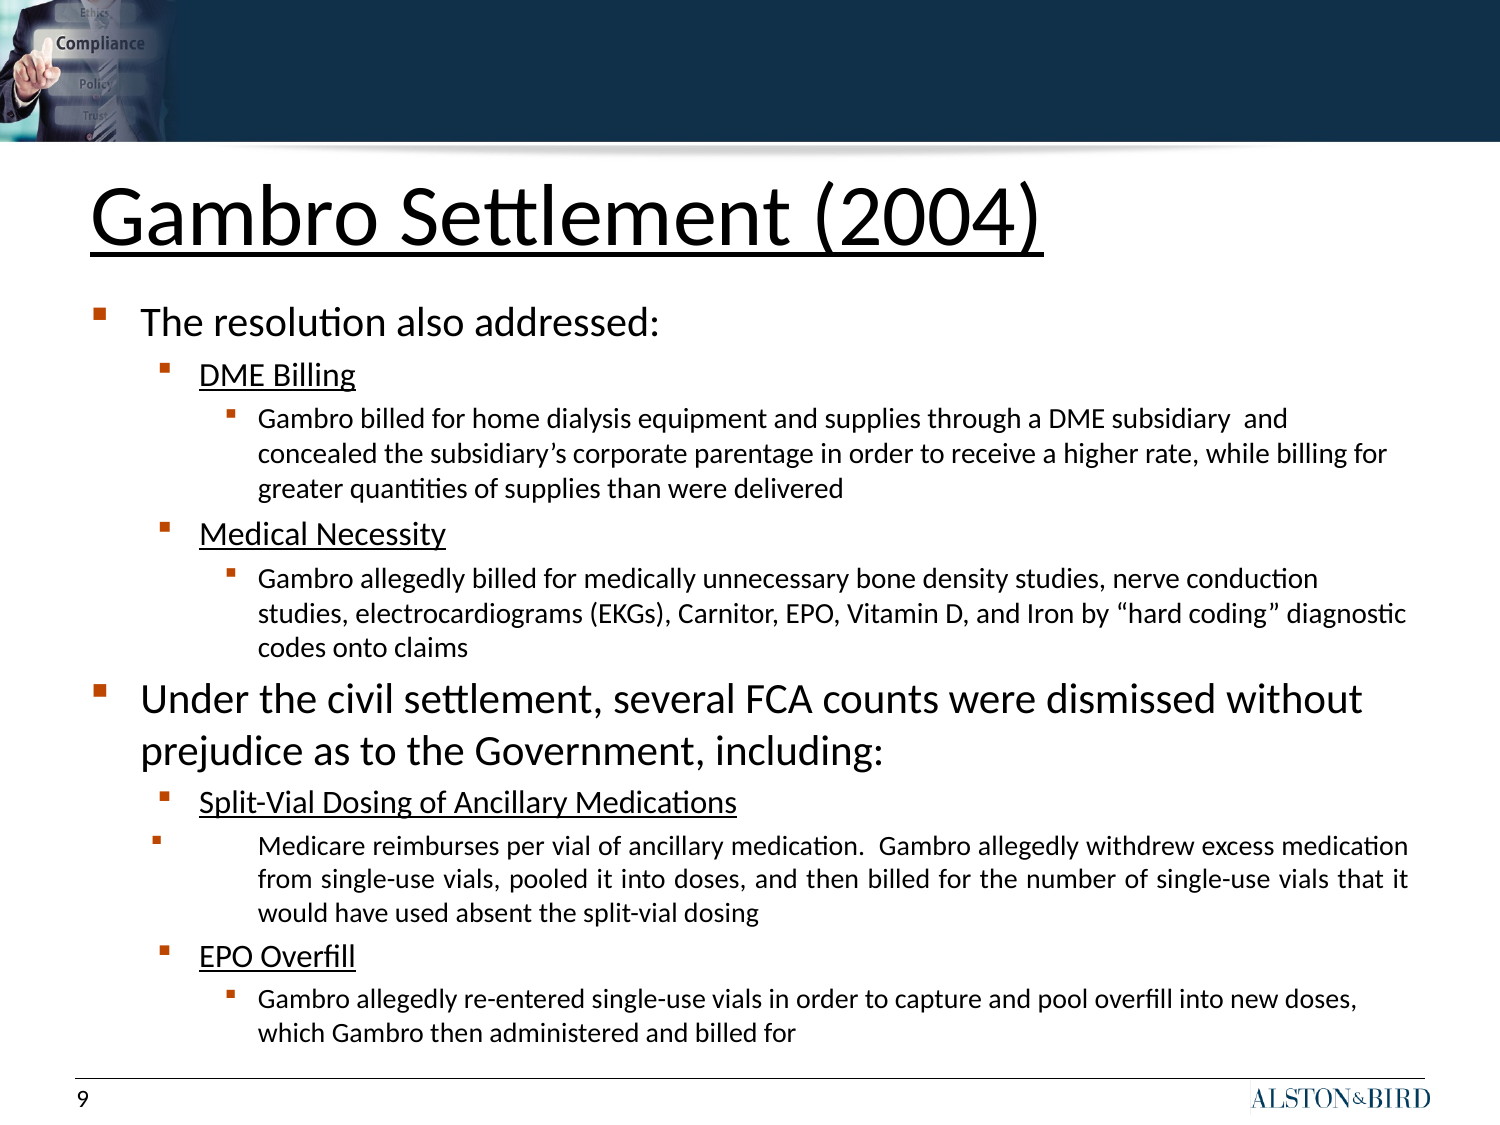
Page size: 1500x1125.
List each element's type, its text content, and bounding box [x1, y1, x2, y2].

picture [0, 0, 1500, 170]
list The resolution also addressed: DME Billing Gambro billed for home dialysis equipment and supplies through a DME subsidiary and concealed the subsidiary’s corporate parentage in order to receive a higher rate, while billing for greater quantities of supplies than were delivered Medical Necessity Gambro allegedly billed for medically unnecessary bone density studies, nerve conduction studies, electrocardiograms (EKGs), Carnitor, EPO, Vitamin D, and Iron by “hard coding” diagnostic codes onto claims Under the civil settlement, several FCA counts were dismissed without prejudice as to the Government, including: Split-Vial Dosing of Ancillary Medications Medicare reimburses per vial of ancillary medication. Gambro allegedly withdrew excess medication from single-use vials, pooled it into doses, and then billed for the number of single-use vials that it would have used absent the split-vial dosing EPO Overfill Gambro allegedly re-entered single-use vials in order to capture and pool overfill into new doses, which Gambro then administered and billed for [75, 287, 1425, 1068]
picture [1250, 1080, 1430, 1115]
title Gambro Settlement (2004) [75, 149, 1425, 272]
